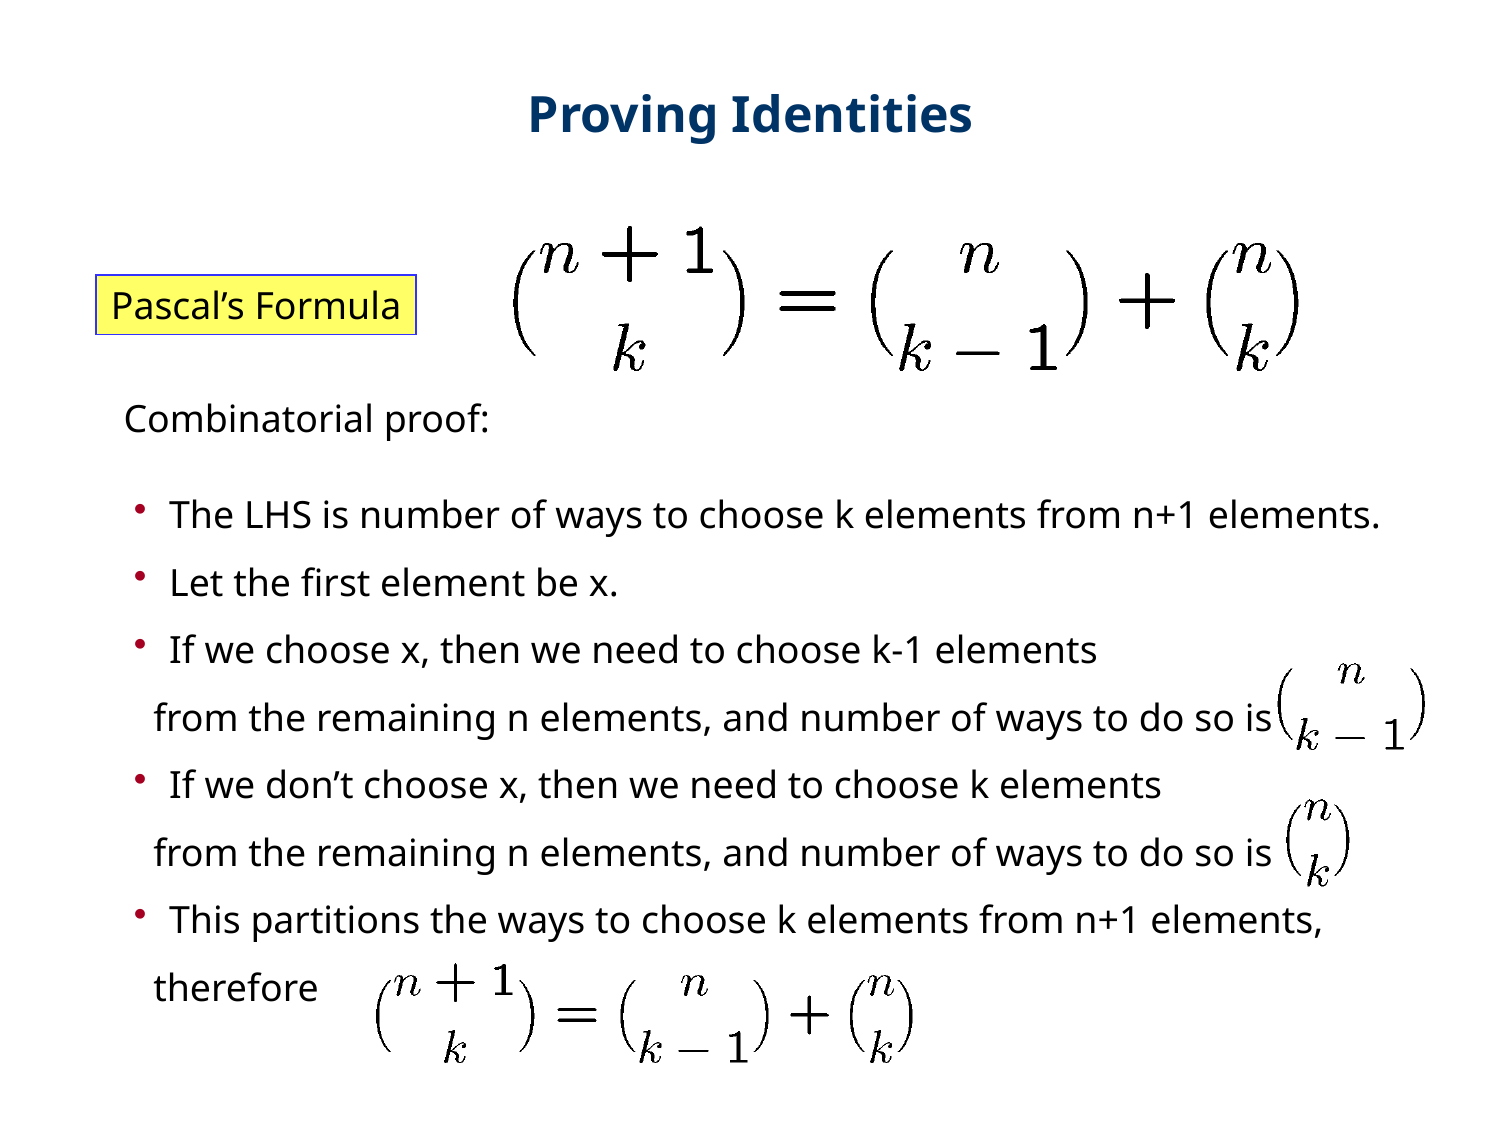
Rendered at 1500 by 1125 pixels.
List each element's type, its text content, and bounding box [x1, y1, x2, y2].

picture [1274, 662, 1427, 753]
picture [512, 224, 1299, 375]
text_box Combinatorial proof: [108, 387, 515, 448]
picture [374, 962, 913, 1065]
picture [1285, 799, 1351, 888]
text_box The LHS is number of ways to choose k elements from n+1 elements. Let the first element be x. If we choose x, then we need to choose k-1 elements from the remaining n elements, and number of ways to do so is If we don’t choose x, then we need to choose k elements from the remaining n elements, and number of ways to do so is This partitions the ways to choose k elements from n+1 elements, therefore [119, 483, 1398, 1016]
text_box Proving Identities [512, 74, 989, 150]
text_box Pascal’s Formula [96, 274, 417, 335]
